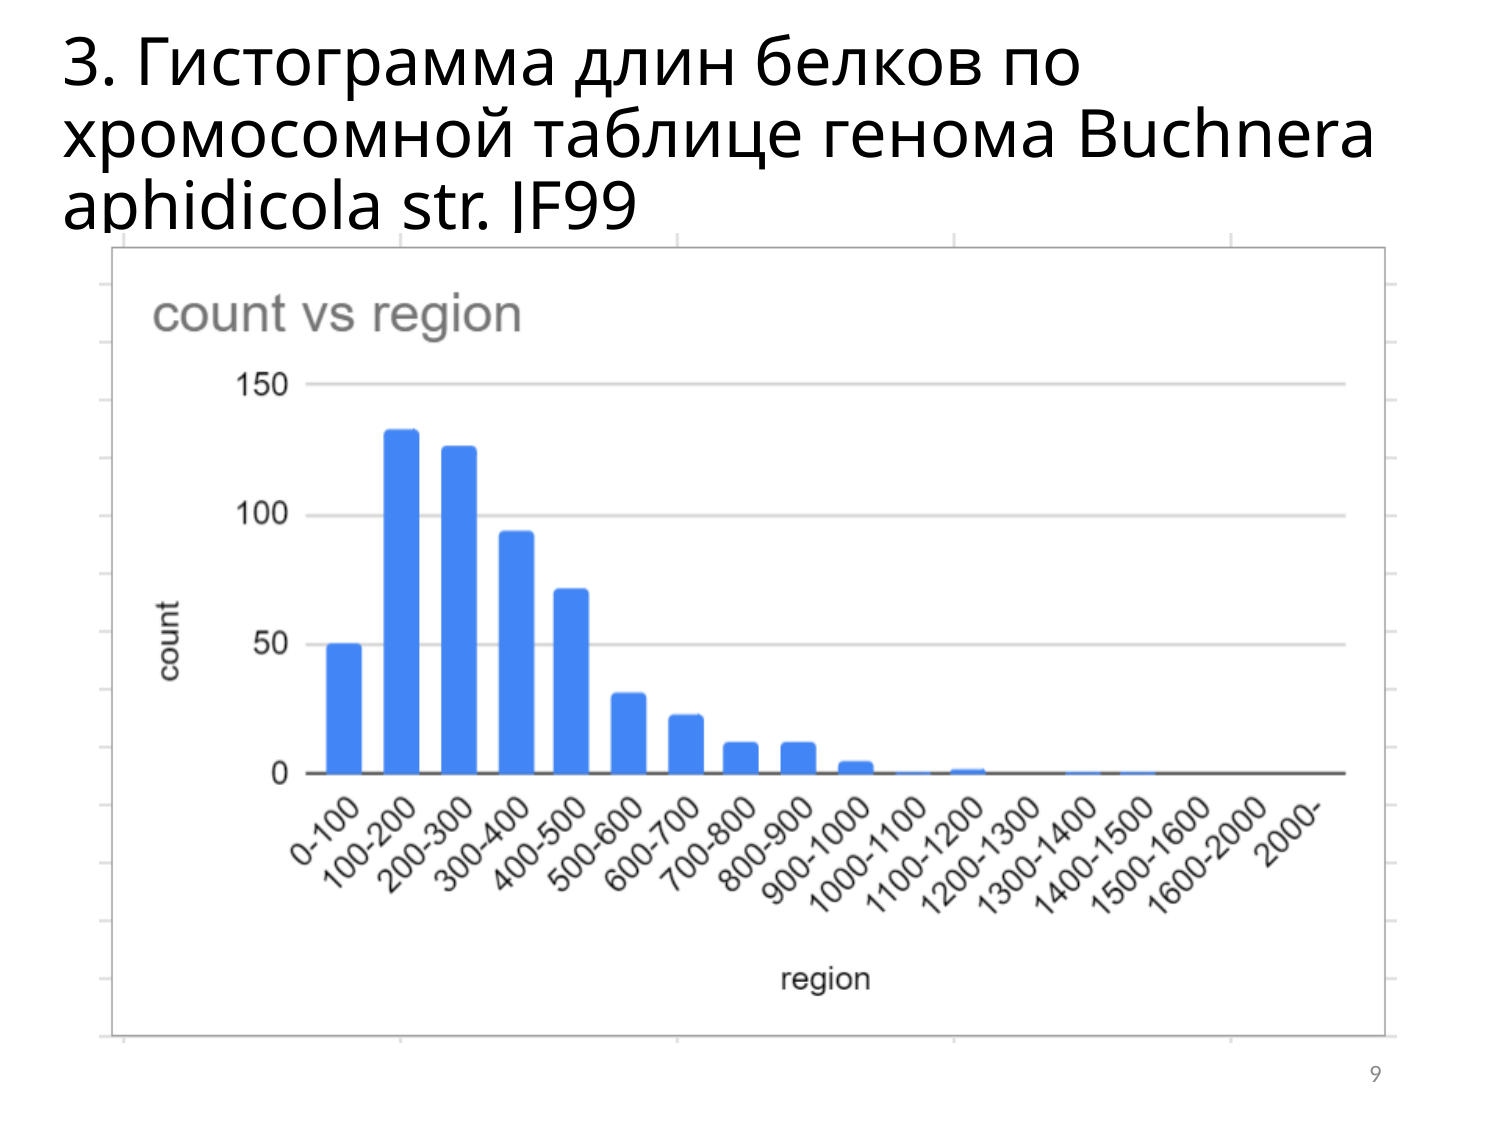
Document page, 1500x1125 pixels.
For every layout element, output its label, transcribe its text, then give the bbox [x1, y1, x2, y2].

title 3. Гистограмма длин белков по хромосомной таблице генома Buchnera aphidicola str. JF99 [47, 59, 1440, 213]
picture [99, 233, 1397, 1043]
slide_number 9 [1059, 1043, 1397, 1103]
